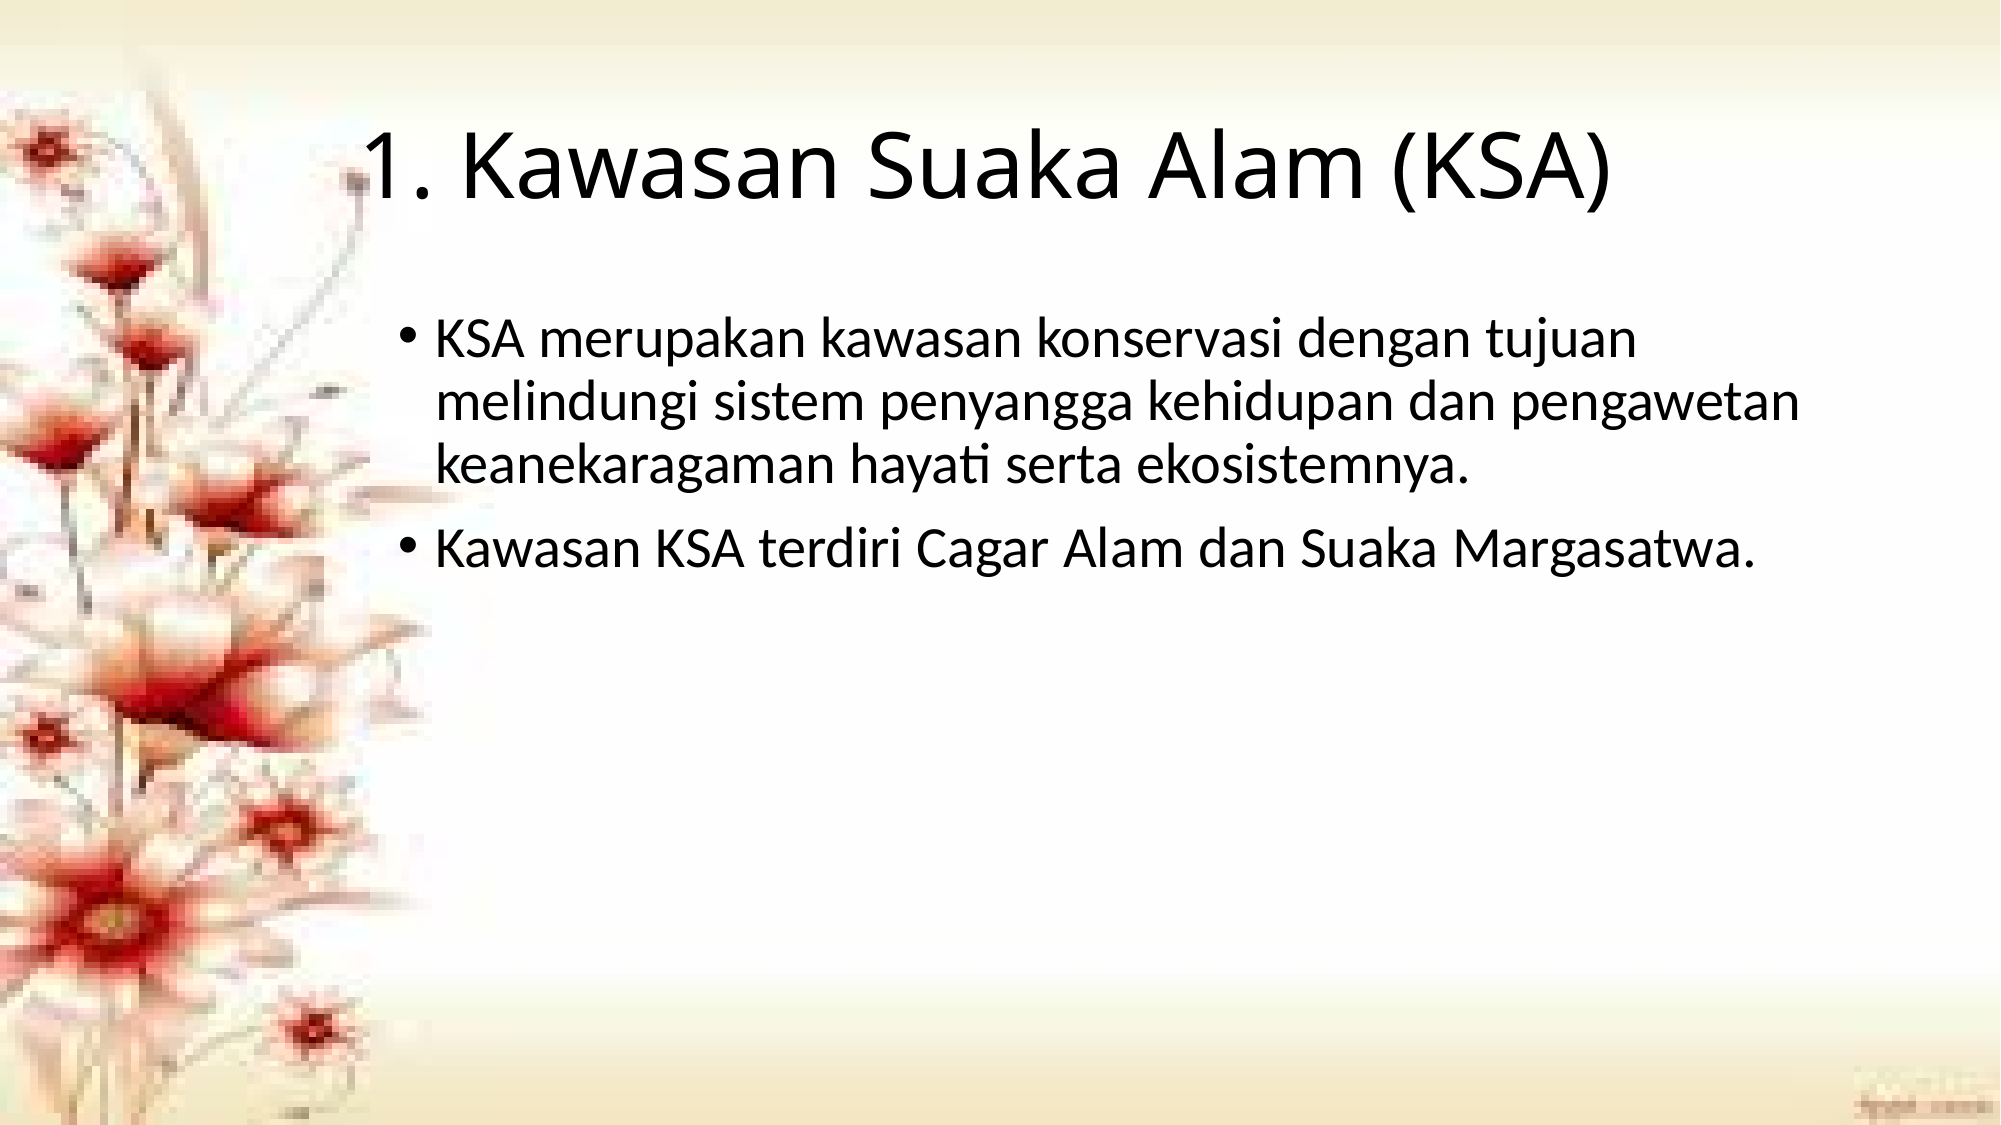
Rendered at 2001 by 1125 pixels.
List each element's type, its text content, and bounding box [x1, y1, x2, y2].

title 1. Kawasan Suaka Alam (KSA) [343, 59, 1863, 278]
list KSA merupakan kawasan konservasi dengan tujuan melindungi sistem penyangga kehidupan dan pengawetan keanekaragaman hayati serta ekosistemnya. Kawasan KSA terdiri Cagar Alam dan Suaka Margasatwa. [382, 299, 1863, 1014]
picture [0, 0, 2001, 1125]
